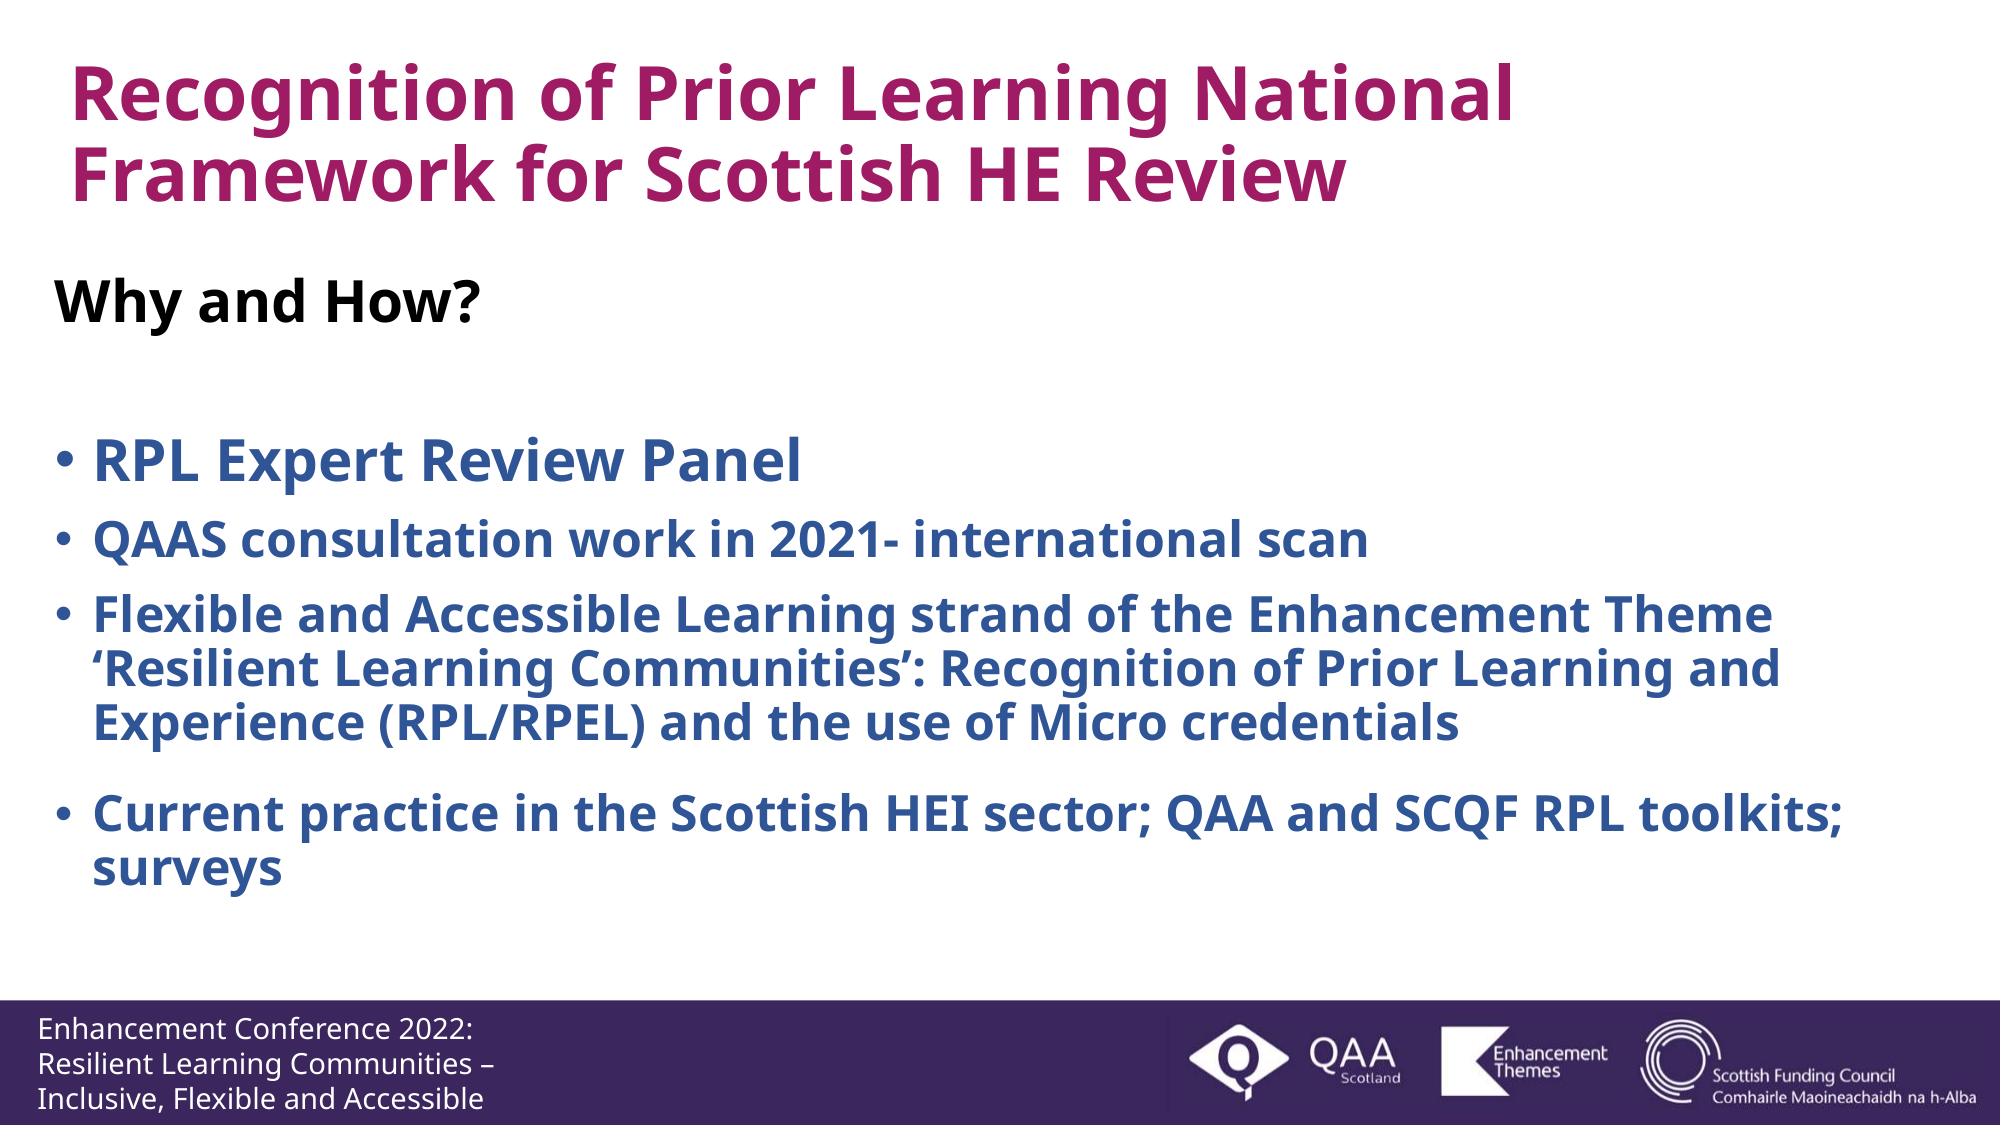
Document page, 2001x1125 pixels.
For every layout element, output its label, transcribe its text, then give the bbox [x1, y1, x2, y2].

list Recognition of Prior Learning National Framework for Scottish HE Review [54, 48, 1949, 229]
picture [1166, 1012, 1988, 1113]
text_box Why and How? RPL Expert Review Panel QAAS consultation work in 2021- international scan Flexible and Accessible Learning strand of the Enhancement Theme ‘Resilient Learning Communities’: Recognition of Prior Learning and Experience (RPL/RPEL) and the use of Micro credentials Current practice in the Scottish HEI sector; QAA and SCQF RPL toolkits; surveys [39, 264, 1863, 991]
